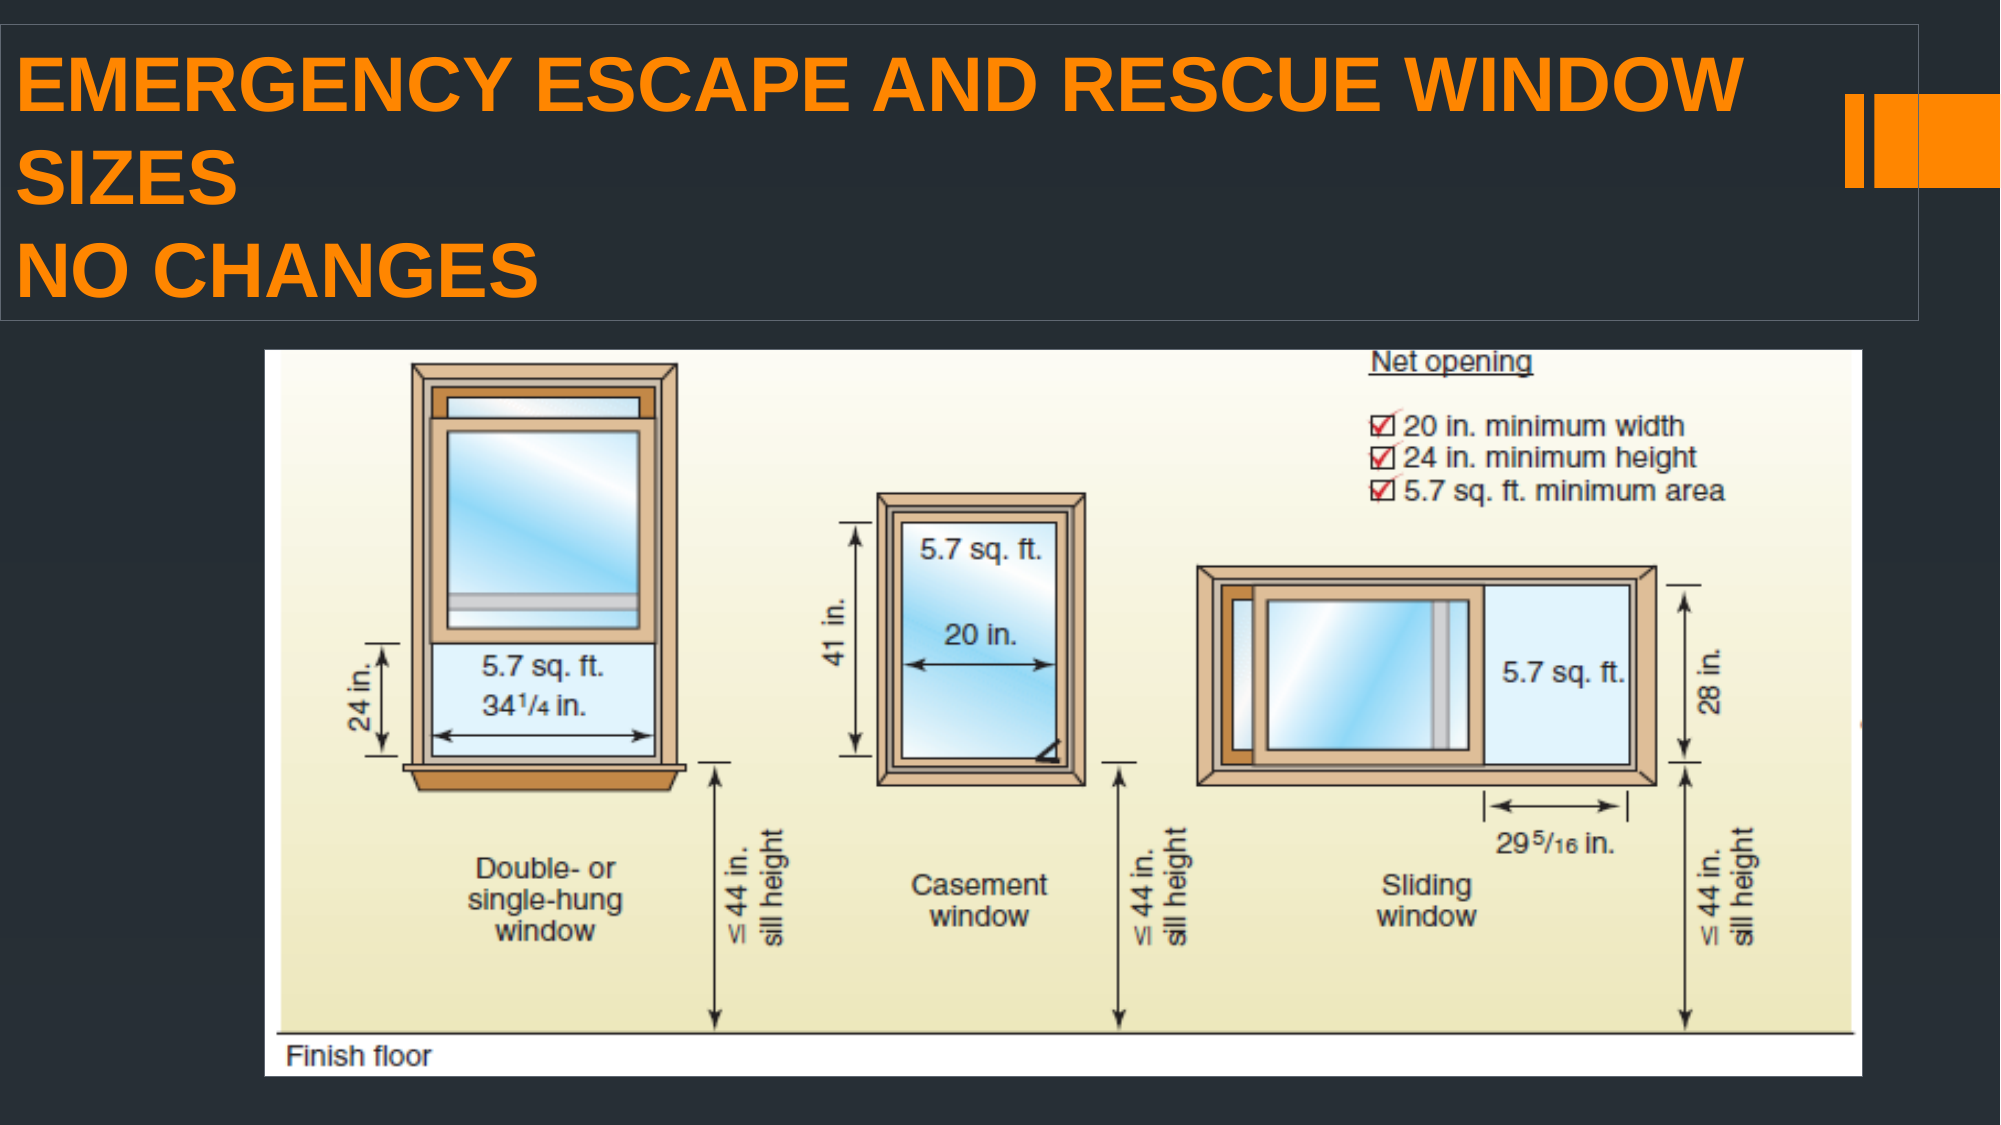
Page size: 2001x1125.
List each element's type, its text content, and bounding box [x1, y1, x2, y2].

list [263, 348, 1864, 1078]
title Emergency escape and rescue window sizes no changes [0, 24, 1919, 321]
